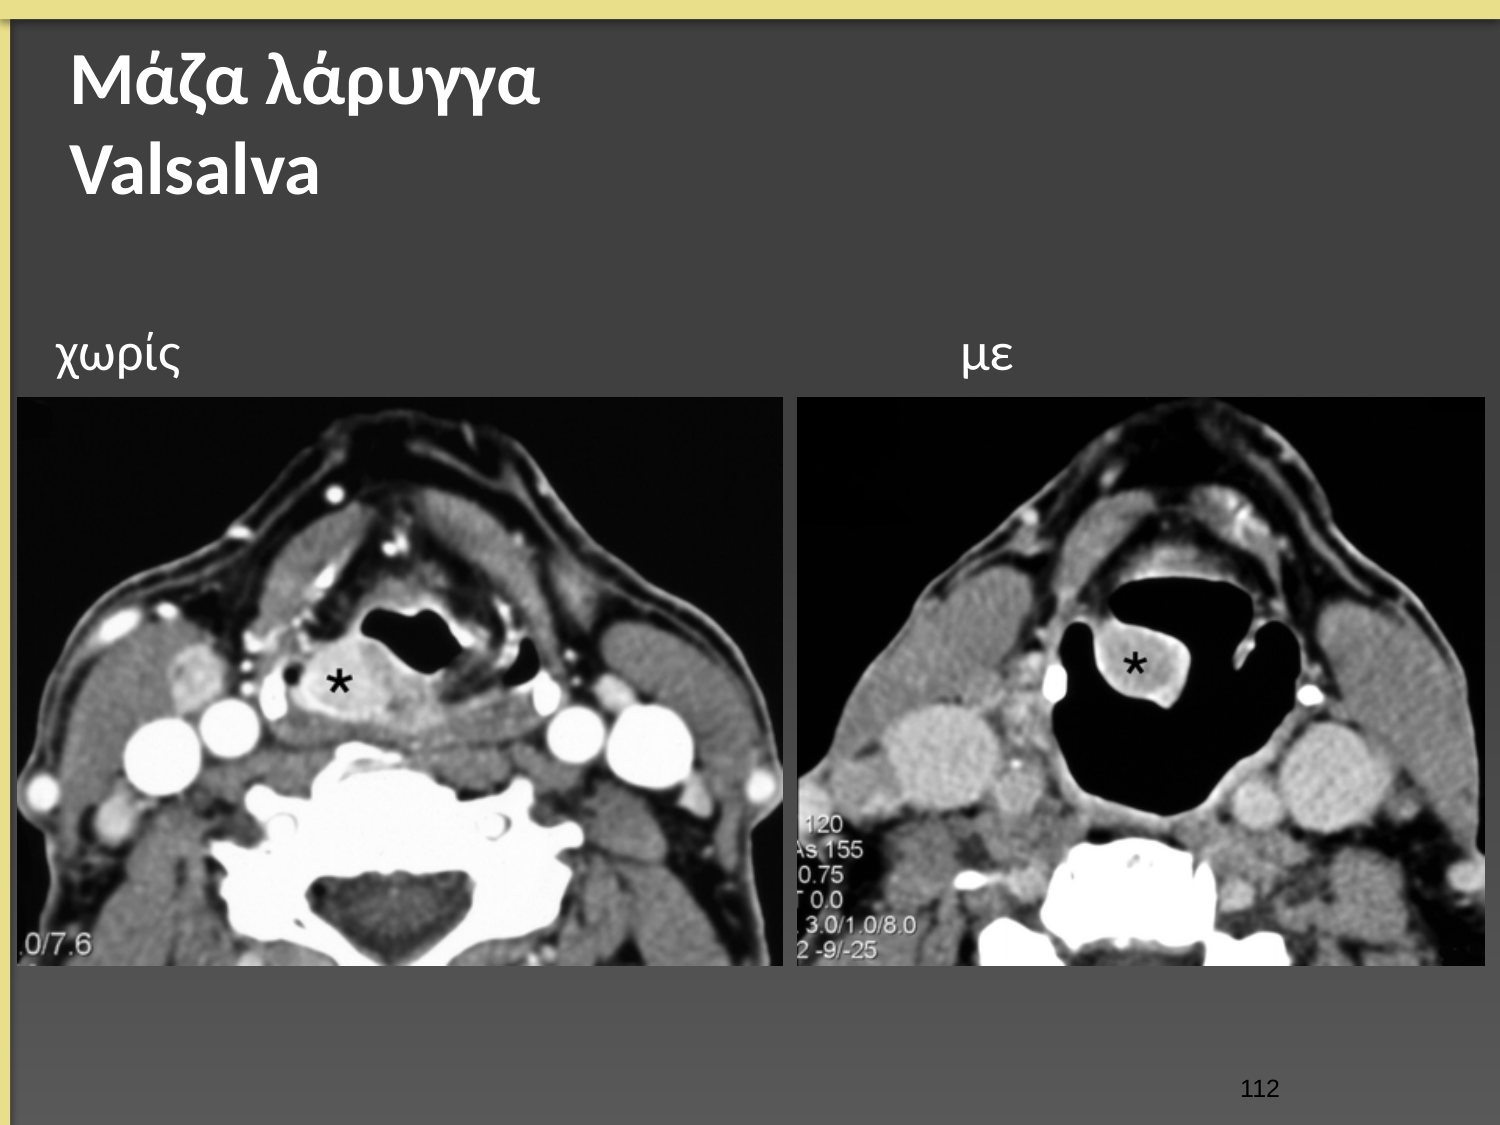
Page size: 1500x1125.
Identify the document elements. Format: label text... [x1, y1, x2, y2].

title Μάζα λάρυγγα Valsalva [10, 19, 1500, 220]
picture [796, 396, 1485, 967]
picture [17, 396, 784, 967]
list χωρίς με [41, 302, 1392, 1041]
slide_number 111 [1085, 1057, 1436, 1118]
